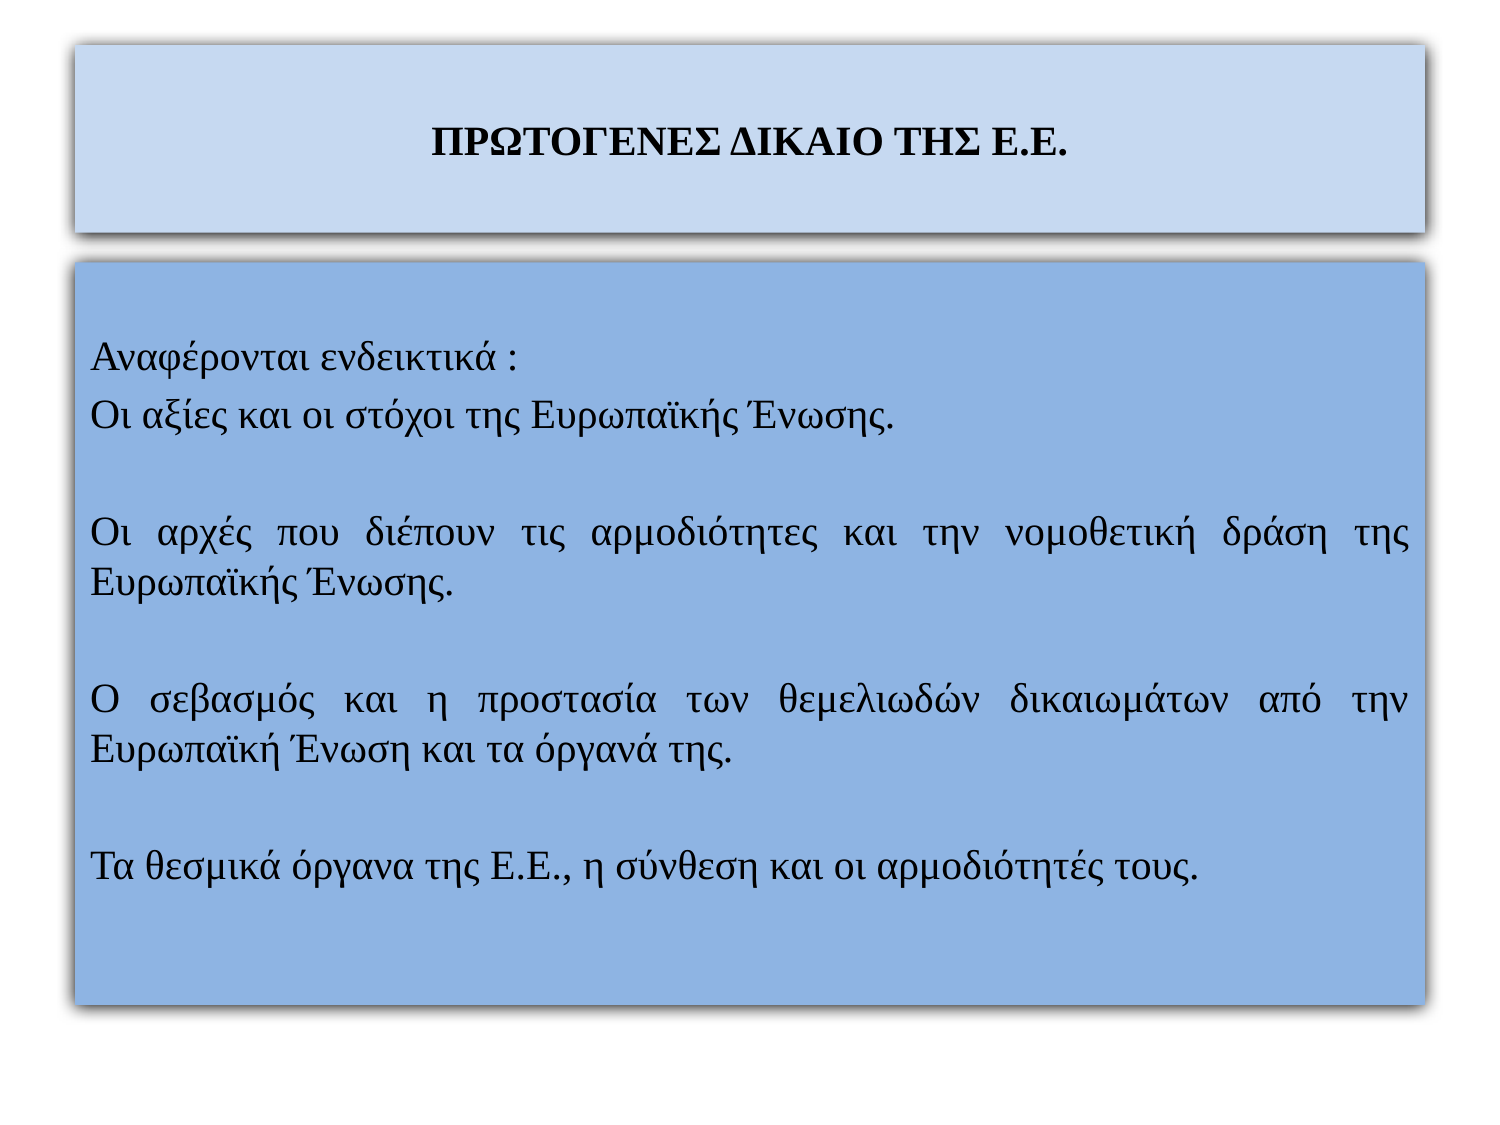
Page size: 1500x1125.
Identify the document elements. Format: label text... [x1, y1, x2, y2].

title ΠΡΩΤΟΓΕΝΕΣ ΔΙΚΑΙΟ ΤΗΣ Ε.Ε. [75, 45, 1425, 233]
list Αναφέρονται ενδεικτικά : Οι αξίες και οι στόχοι της Ευρωπαϊκής Ένωσης. Οι αρχές που διέπουν τις αρμοδιότητες και την νομοθετική δράση της Ευρωπαϊκής Ένωσης. Ο σεβασμός και η προστασία των θεμελιωδών δικαιωμάτων από την Ευρωπαϊκή Ένωση και τα όργανά της. Τα θεσμικά όργανα της Ε.Ε., η σύνθεση και οι αρμοδιότητές τους. [75, 262, 1425, 1005]
